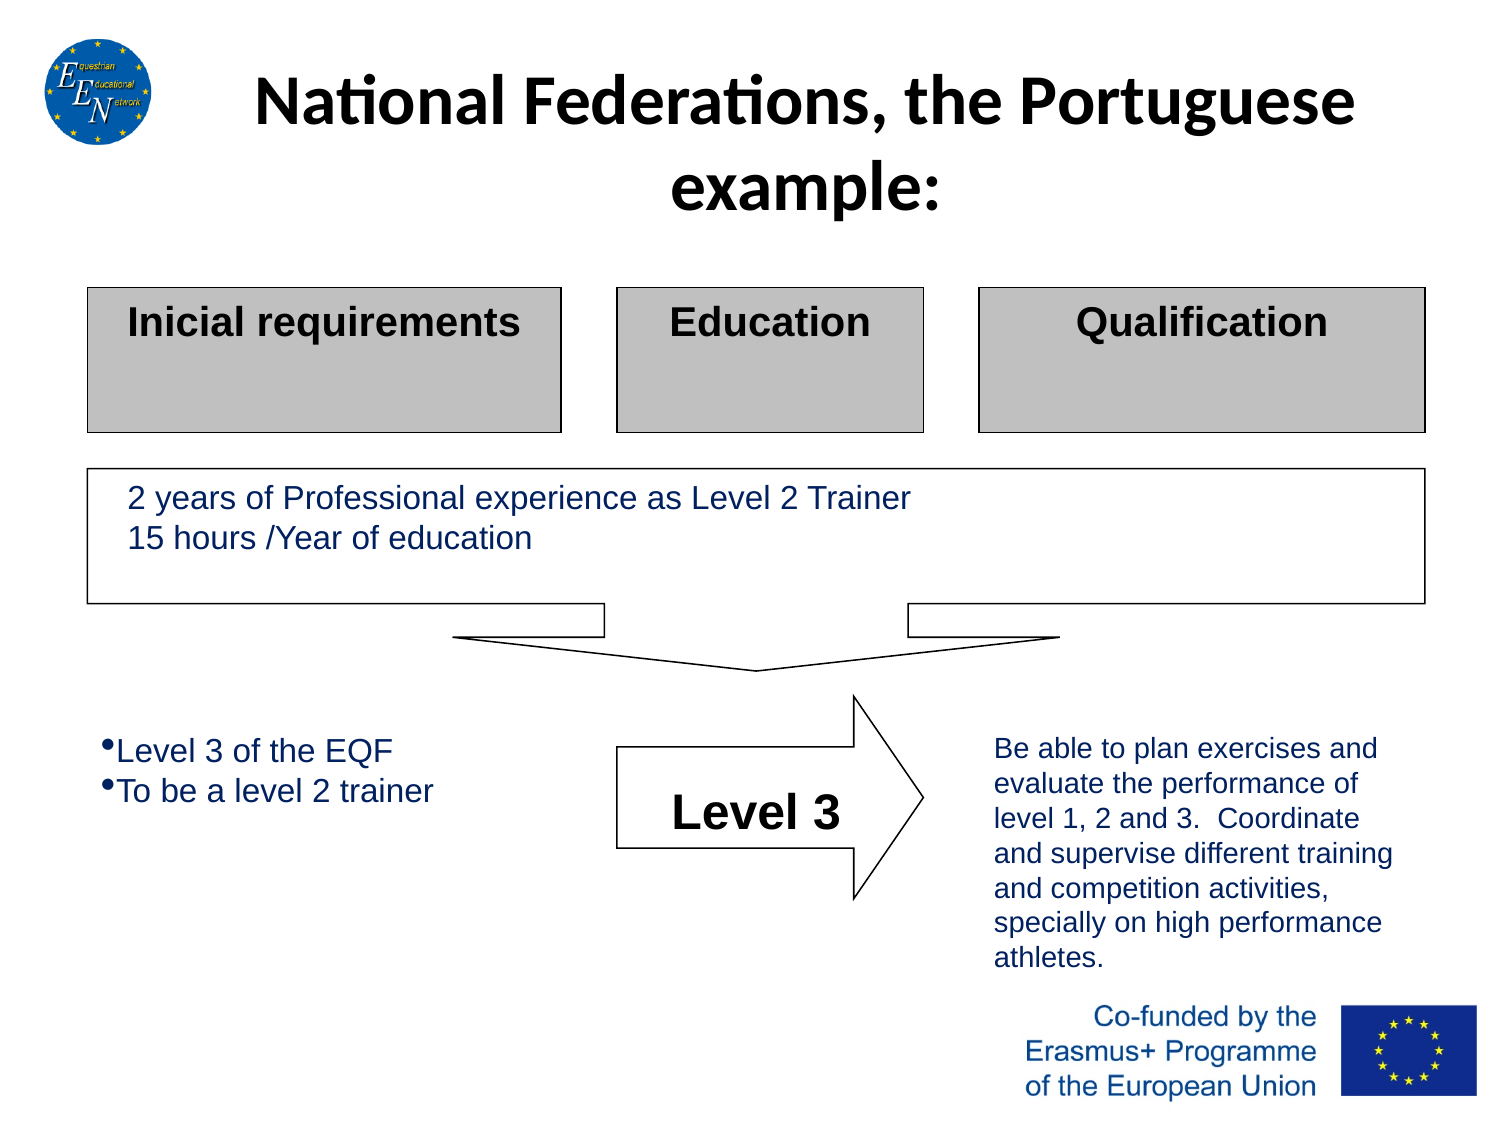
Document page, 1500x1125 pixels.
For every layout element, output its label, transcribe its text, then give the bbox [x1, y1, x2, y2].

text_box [87, 287, 1426, 1001]
title National Federations, the Portuguese example: [187, 45, 1425, 233]
picture [998, 978, 1500, 1122]
picture [24, 37, 184, 147]
